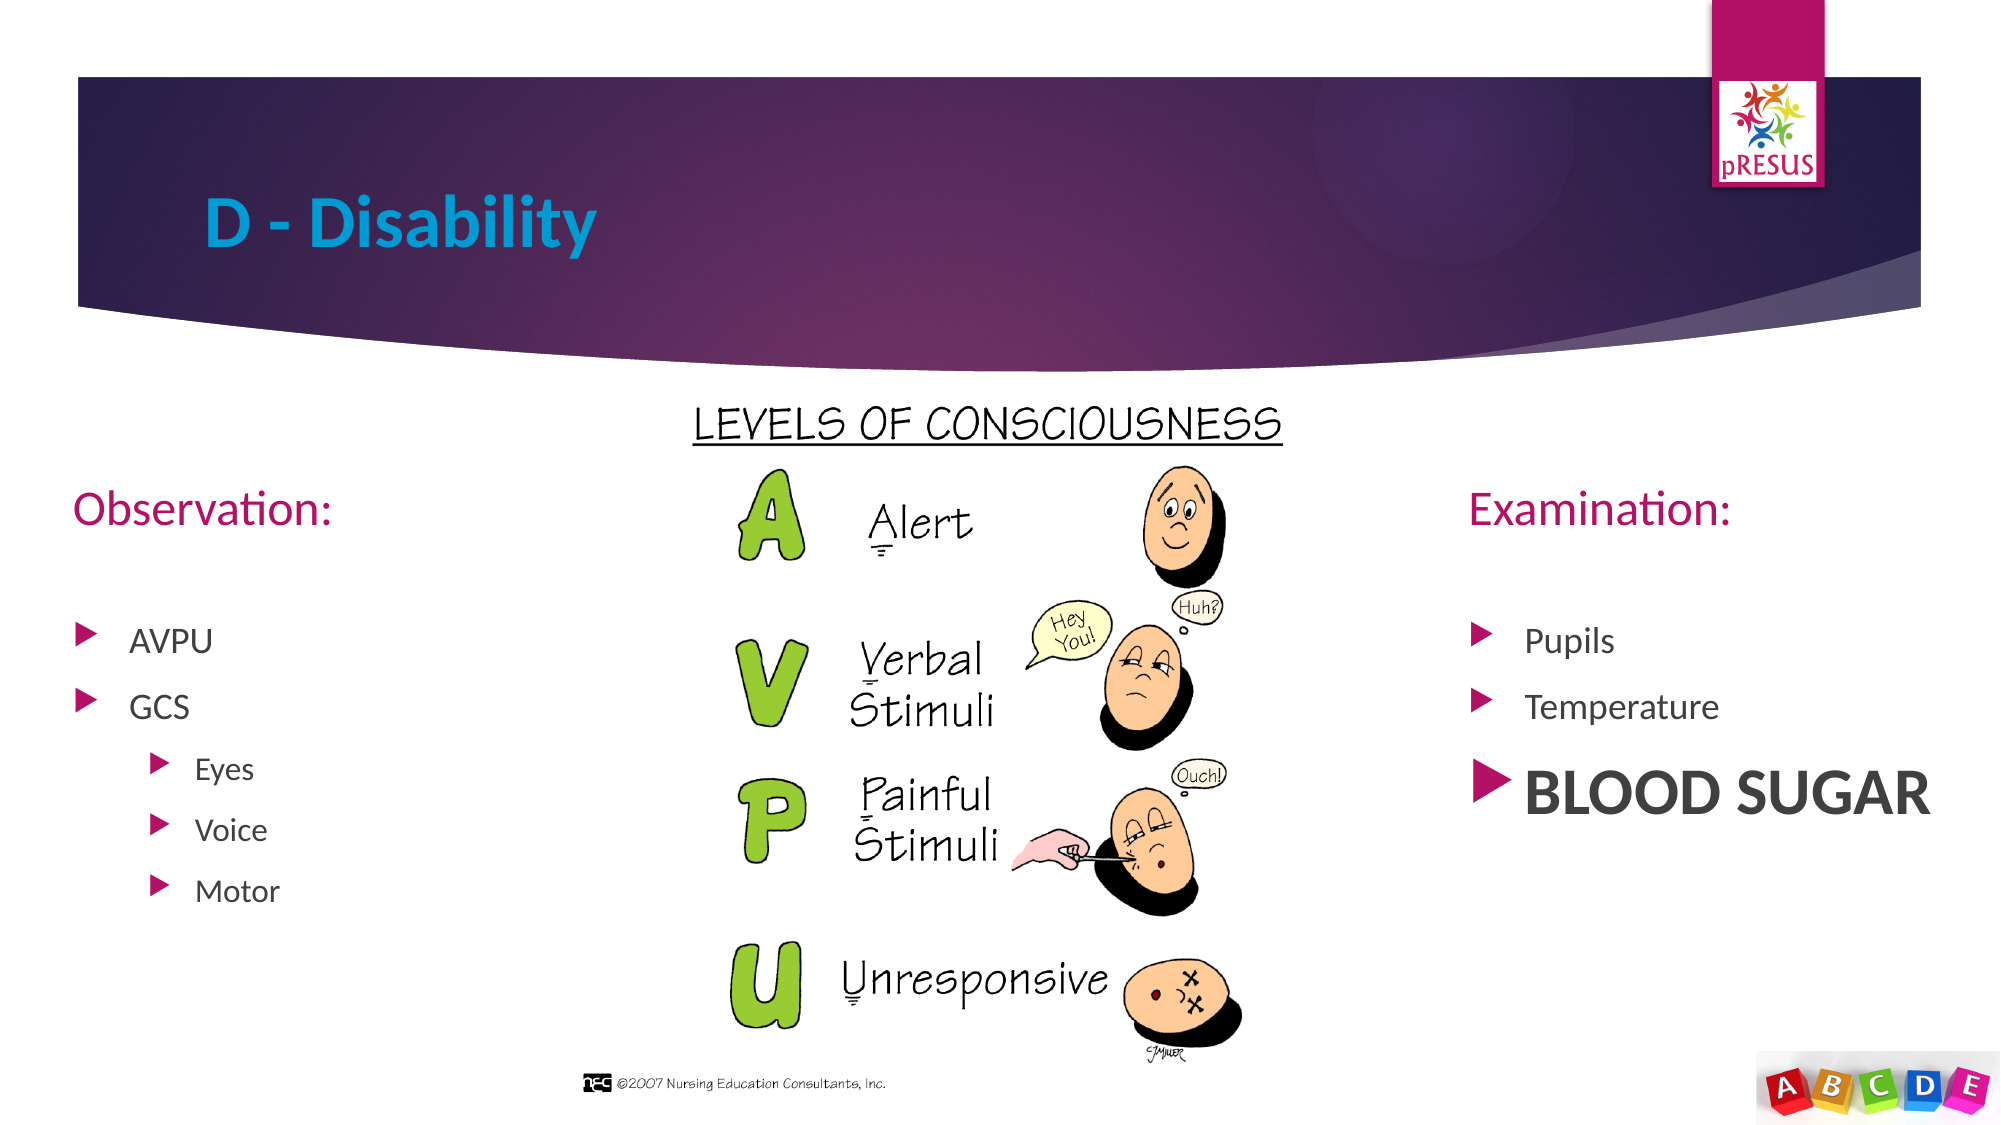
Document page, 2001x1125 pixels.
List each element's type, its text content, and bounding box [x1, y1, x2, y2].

list Examination: [1453, 447, 2000, 542]
picture [1719, 81, 1817, 182]
list Observation: [57, 447, 567, 542]
list AVPU GCS Eyes Voice Motor [57, 542, 567, 1029]
picture [1756, 1051, 2000, 1125]
title D - Disability [189, 159, 1627, 276]
list Pupils Temperature BLOOD SUGAR [1453, 542, 2000, 1009]
picture [572, 373, 1416, 1110]
